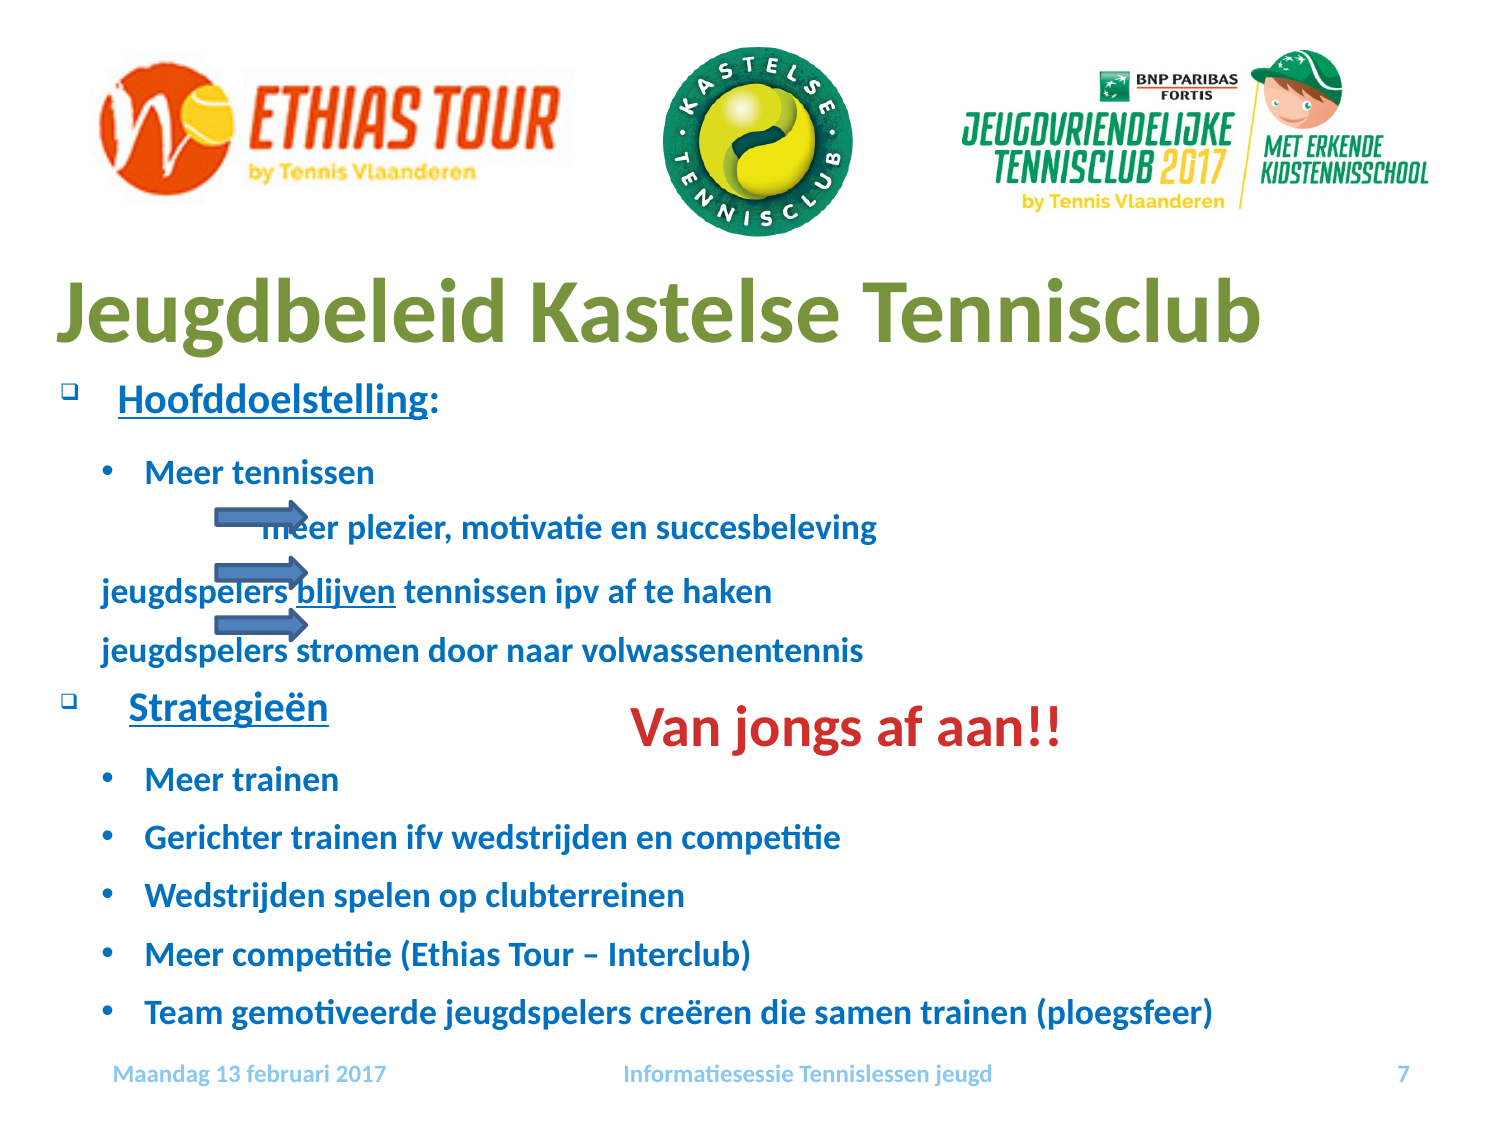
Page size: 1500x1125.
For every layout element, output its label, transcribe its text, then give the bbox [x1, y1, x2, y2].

text_box [214, 607, 309, 643]
picture [962, 50, 1429, 212]
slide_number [75, 1042, 425, 1103]
text_box Van jongs af aan!! [615, 680, 1079, 766]
list Hoofddoelstelling: Meer tennissen meer plezier, motivatie en succesbeleving jeugdspelers blijven tennissen ipv af te haken jeugdspelers stromen door naar volwassenentennis Strategieën Meer trainen Gerichter trainen ifv wedstrijden en competitie Wedstrijden spelen op clubterreinen Meer competitie (Ethias Tour – Interclub) Team gemotiveerde jeugdspelers creëren die samen trainen (ploegsfeer) [17, 349, 1469, 1047]
slide_number 7 [1270, 1042, 1425, 1103]
footer Informatiesessie Tennislessen jeugd [608, 1042, 1270, 1103]
picture [88, 0, 887, 243]
text_box [214, 499, 309, 535]
text_box [214, 555, 309, 591]
text_box Jeugdbeleid Kastelse Tennisclub [41, 243, 1447, 374]
